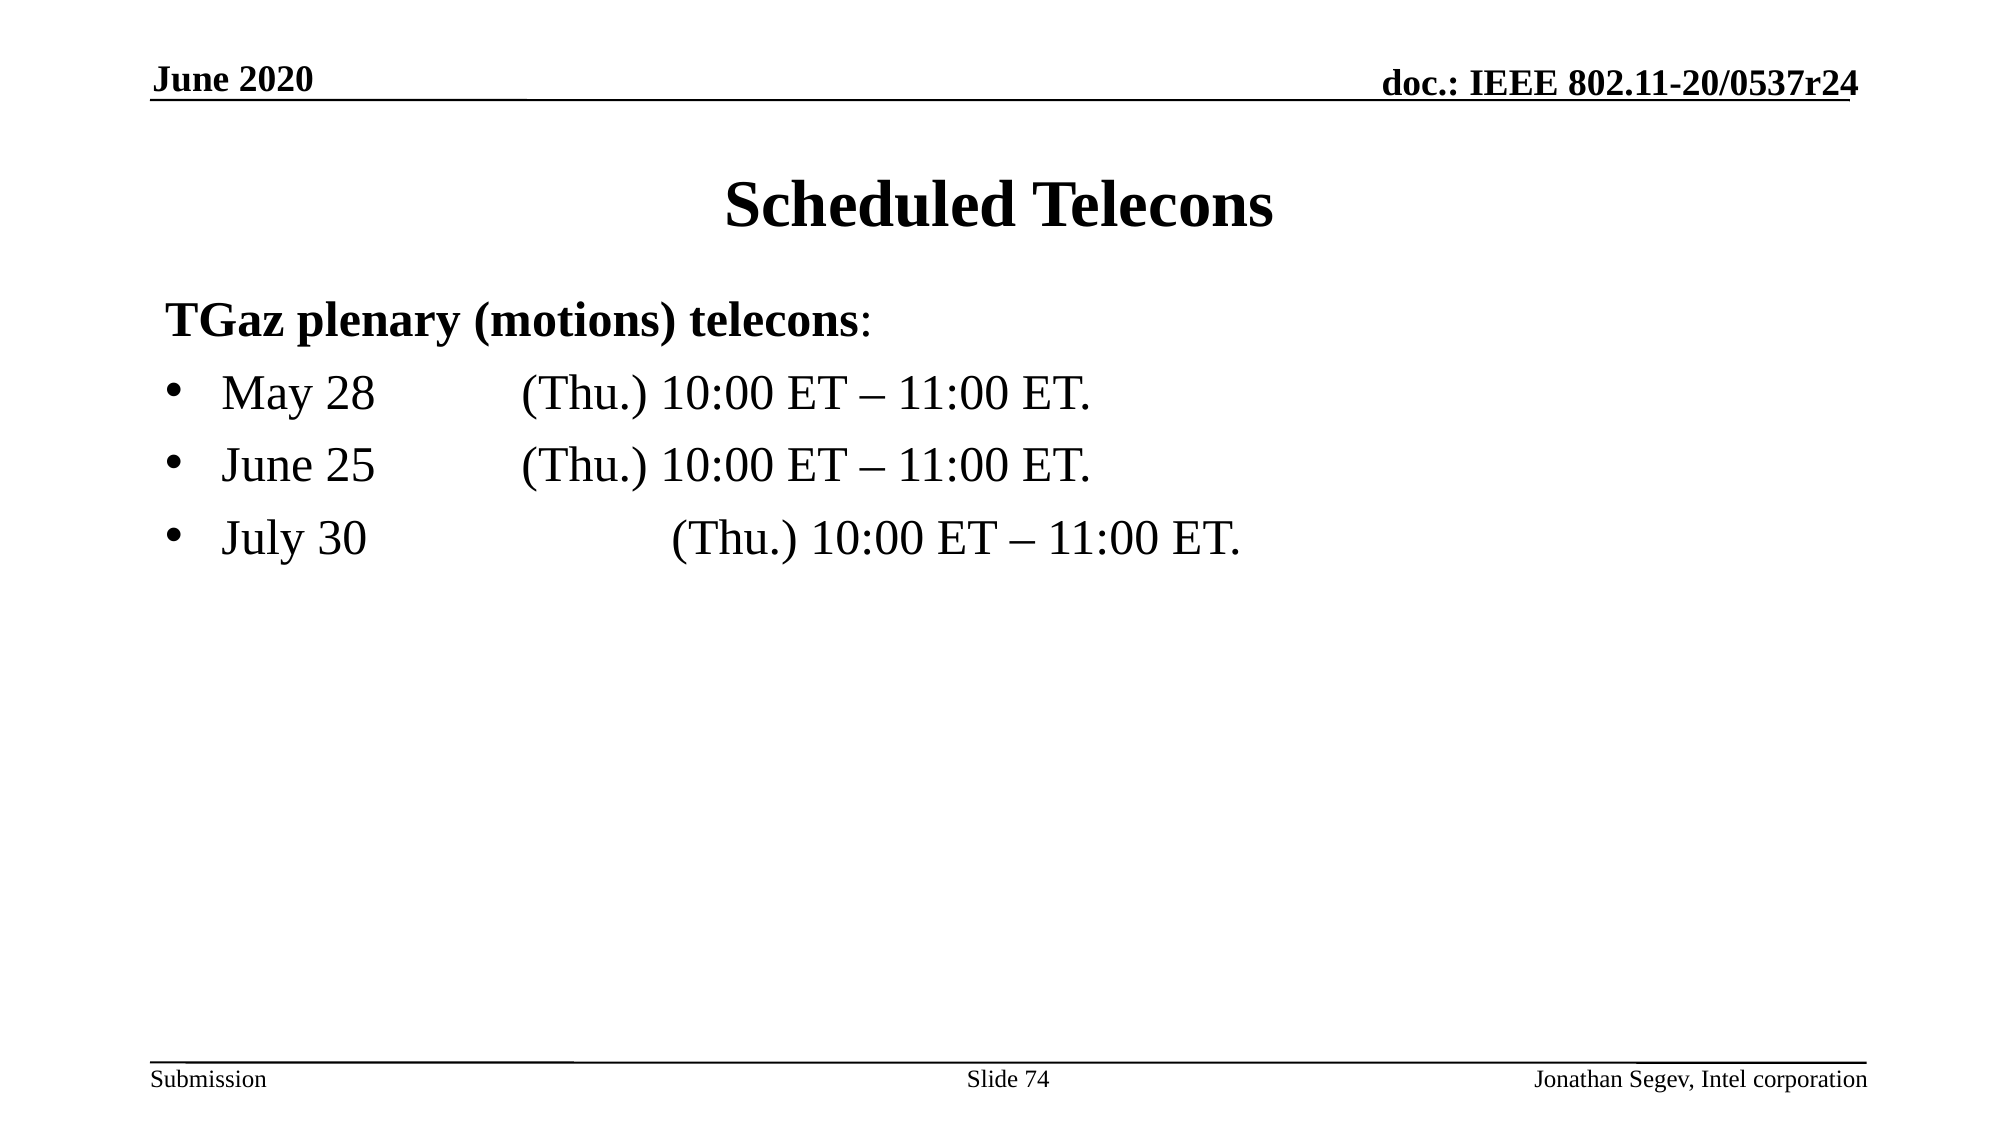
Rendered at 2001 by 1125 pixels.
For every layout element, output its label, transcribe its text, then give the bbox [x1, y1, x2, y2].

title Scheduled Telecons [149, 112, 1850, 278]
footer Jonathan Segev, Intel corporation [1171, 1061, 1869, 1093]
slide_number Slide 74 [950, 1061, 1067, 1123]
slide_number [152, 54, 563, 100]
list TGaz plenary (motions) telecons: May 28 (Thu.) 10:00 ET – 11:00 ET. June 25 (Thu.) 10:00 ET – 11:00 ET. July 30 (Thu.) 10:00 ET – 11:00 ET. [149, 278, 1850, 670]
